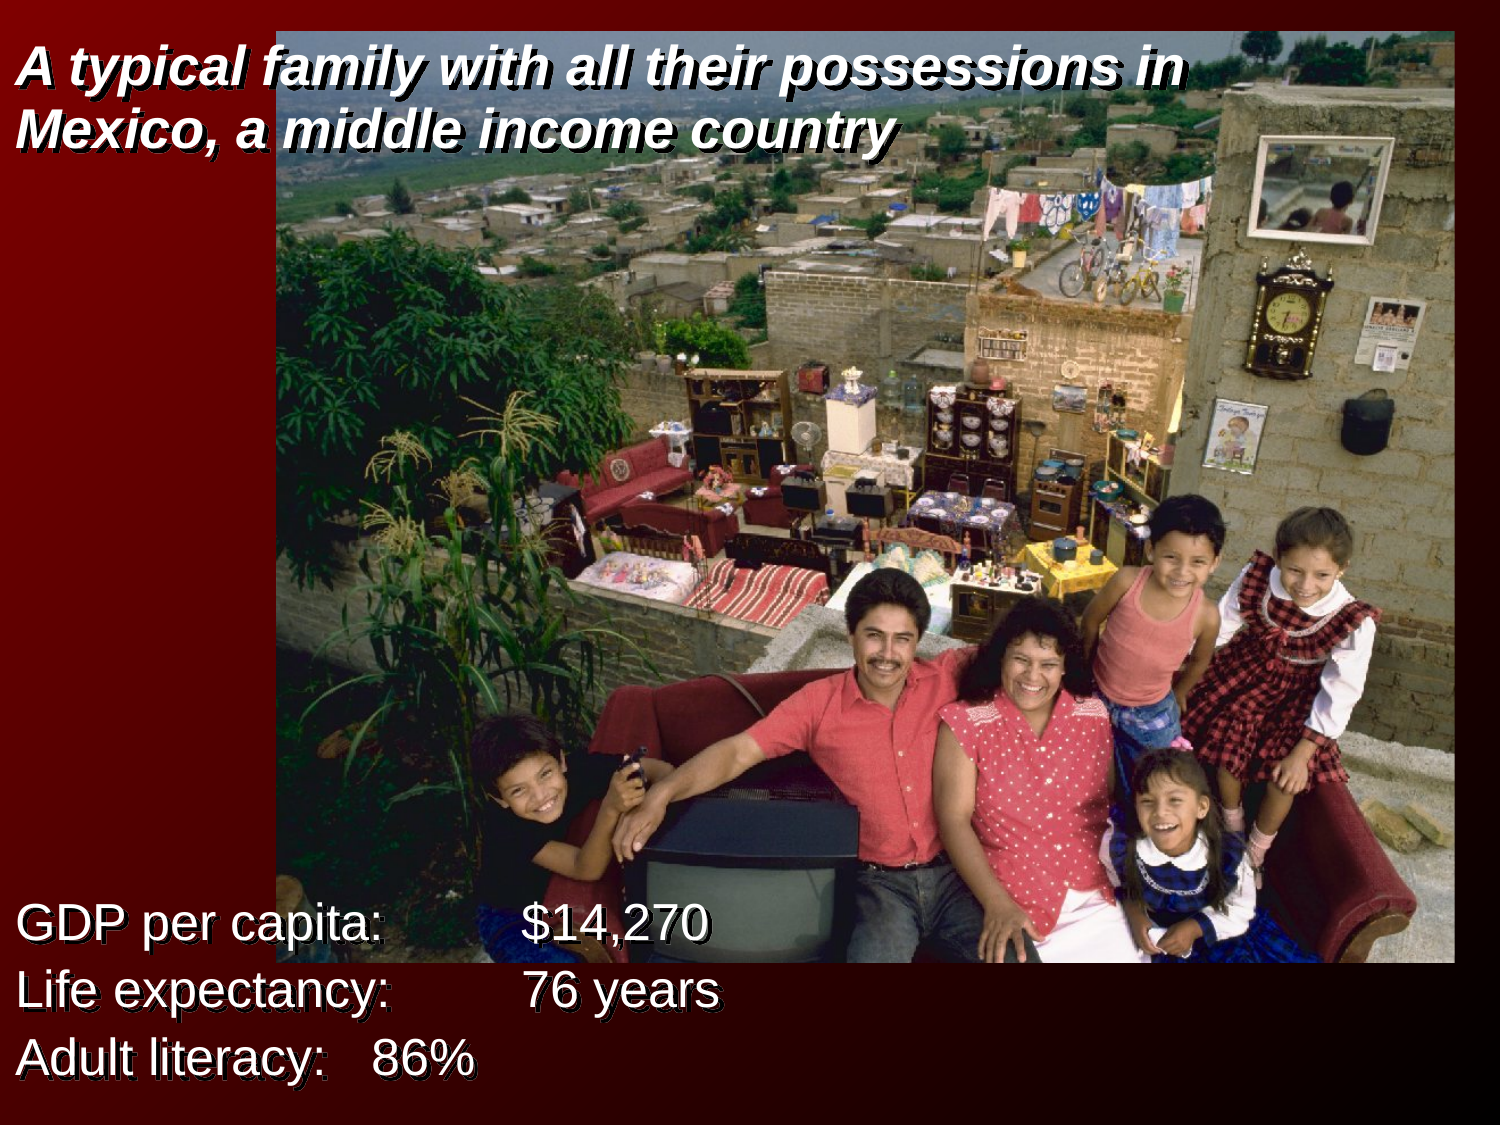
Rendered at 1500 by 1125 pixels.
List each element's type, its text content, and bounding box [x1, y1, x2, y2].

title A typical family with all their possessions in Mexico, a middle income country [0, 26, 1393, 168]
picture [275, 31, 1455, 963]
list GDP per capita: $14,270 Life expectancy: 76 years Adult literacy: 86% [0, 880, 899, 1100]
